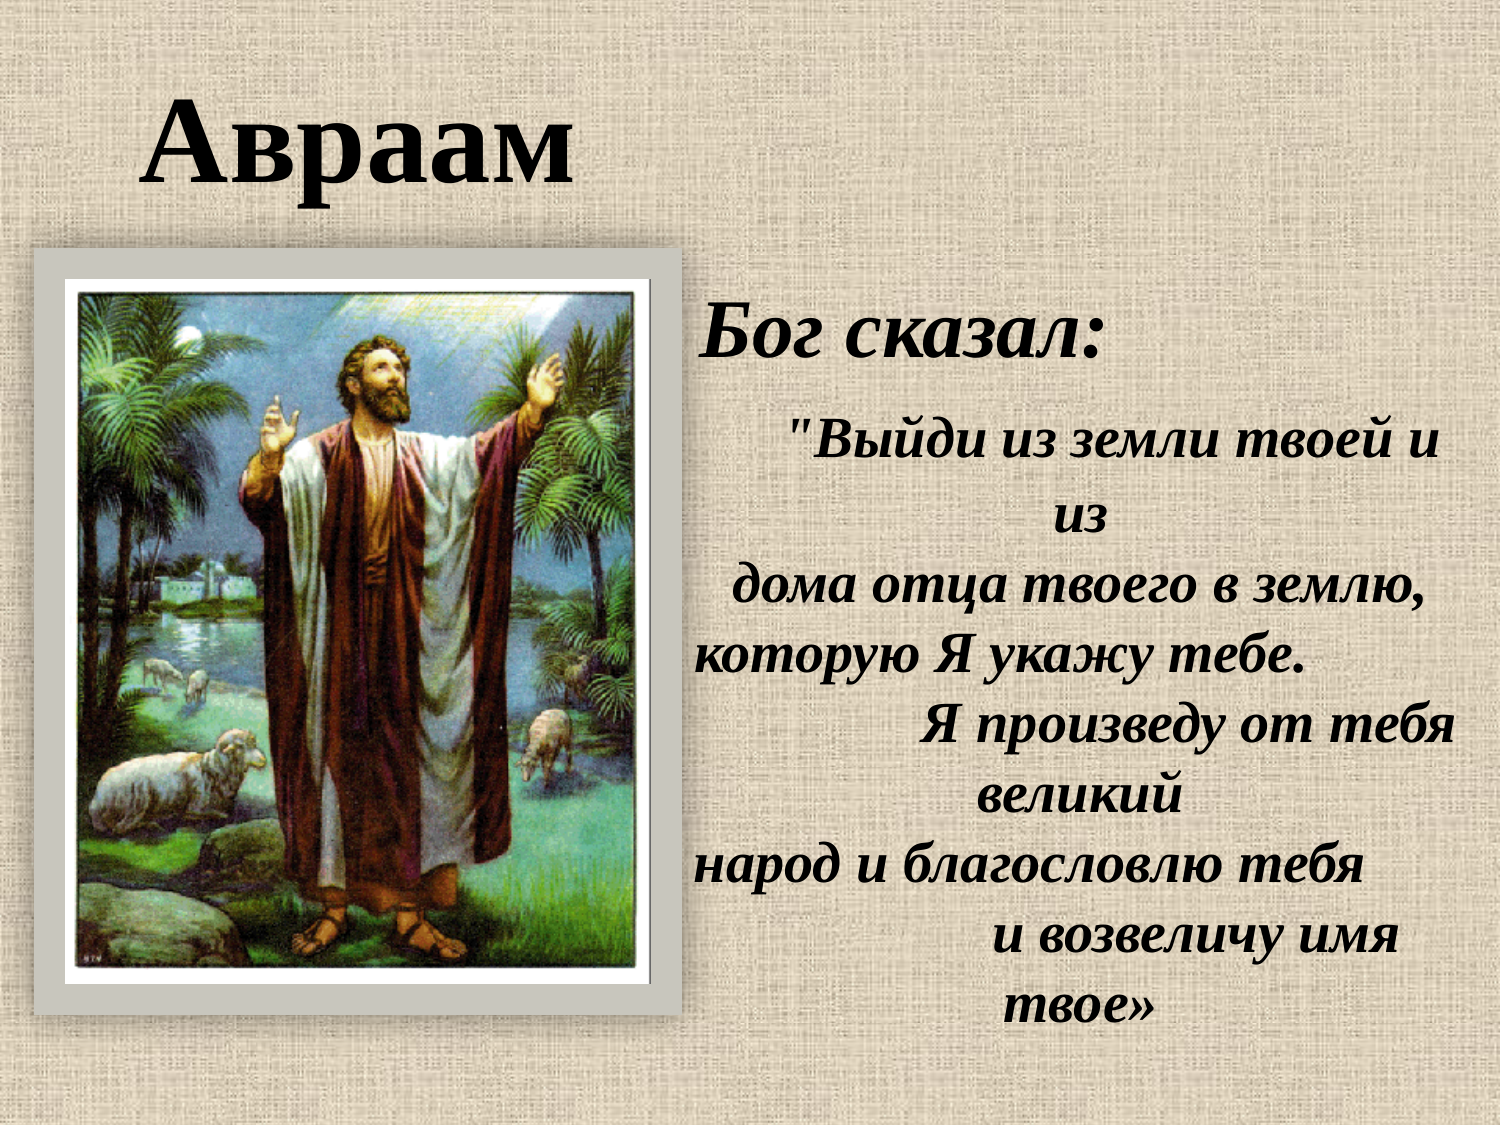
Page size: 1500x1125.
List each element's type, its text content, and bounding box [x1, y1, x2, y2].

title Авраам [103, 54, 612, 211]
picture [0, 0, 1500, 1125]
text_box Бог сказал: "Выйди из земли твоей и из дома отца твоего в землю, которую Я укажу тебе. Я произведу от тебя великий народ и благословлю тебя и возвеличу имя твое» [679, 267, 1483, 1042]
